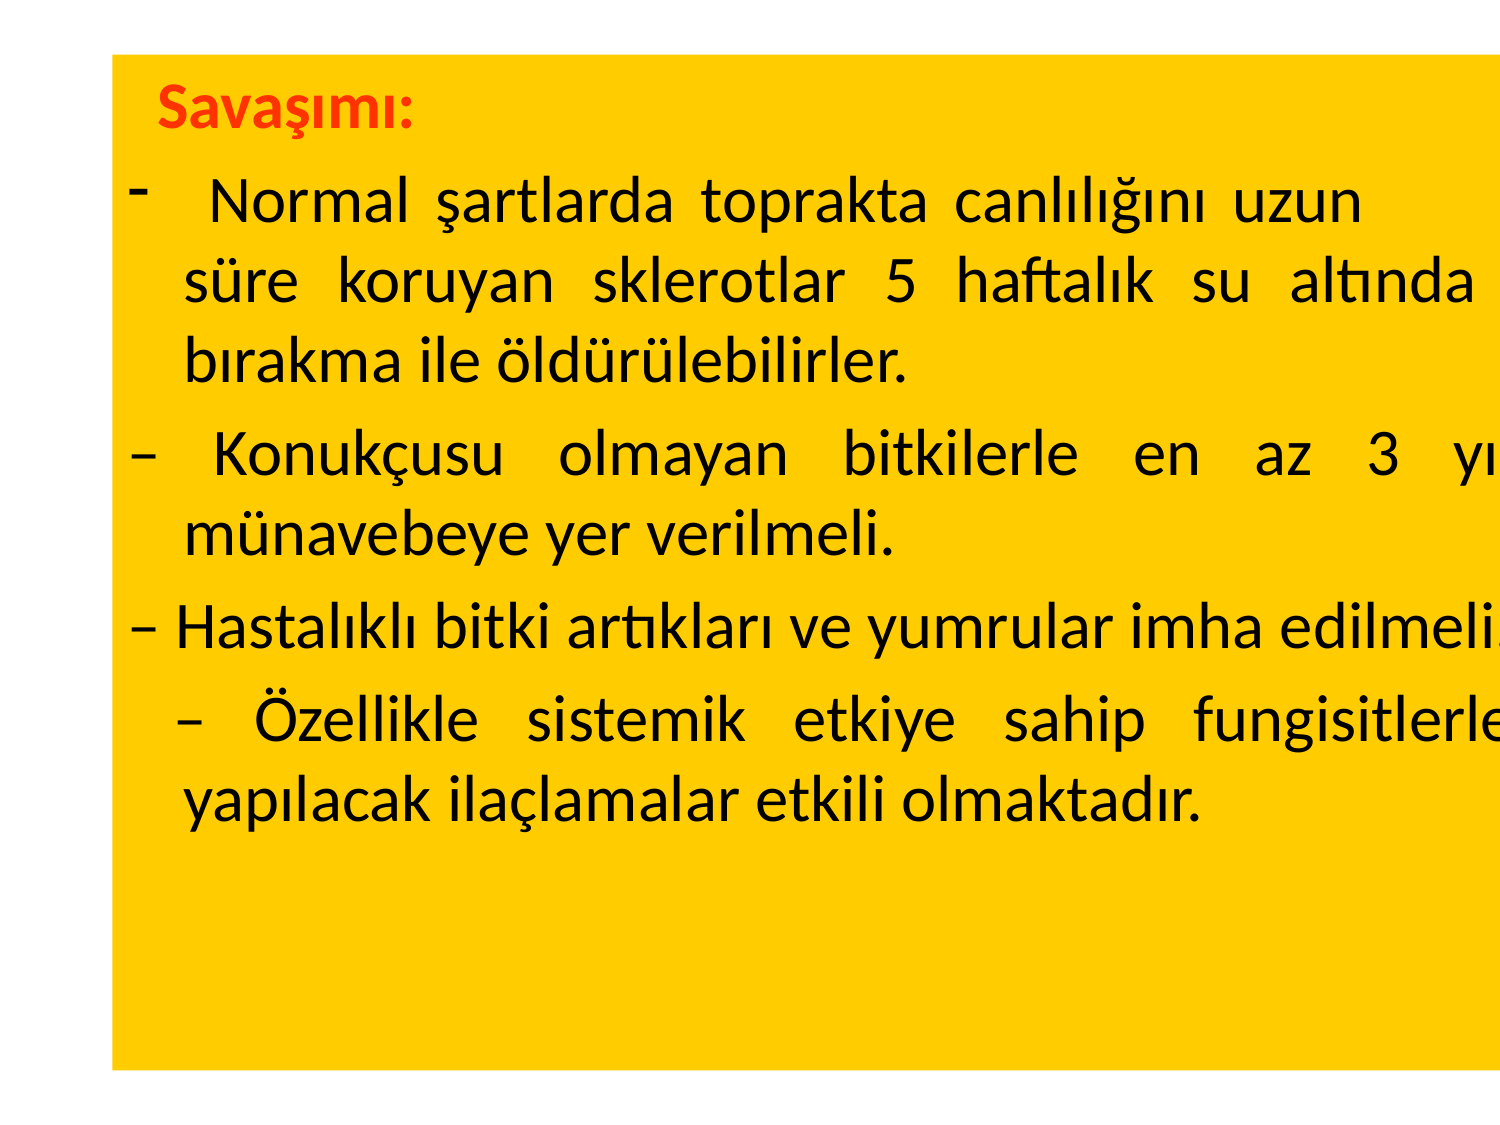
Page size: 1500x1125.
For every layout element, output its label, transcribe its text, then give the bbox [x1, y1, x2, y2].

list Savaşımı: Normal şartlarda toprakta canlılığını uzun süre koruyan sklerotlar 5 haftalık su altında bırakma ile öldürülebilirler. – Konukçusu olmayan bitkilerle en az 3 yıl münavebeye yer verilmeli. – Hastalıklı bitki artıkları ve yumrular imha edilmeli. – Özellikle sistemik etkiye sahip fungisitlerle yapılacak ilaçlamalar etkili olmaktadır. [112, 54, 1500, 1071]
